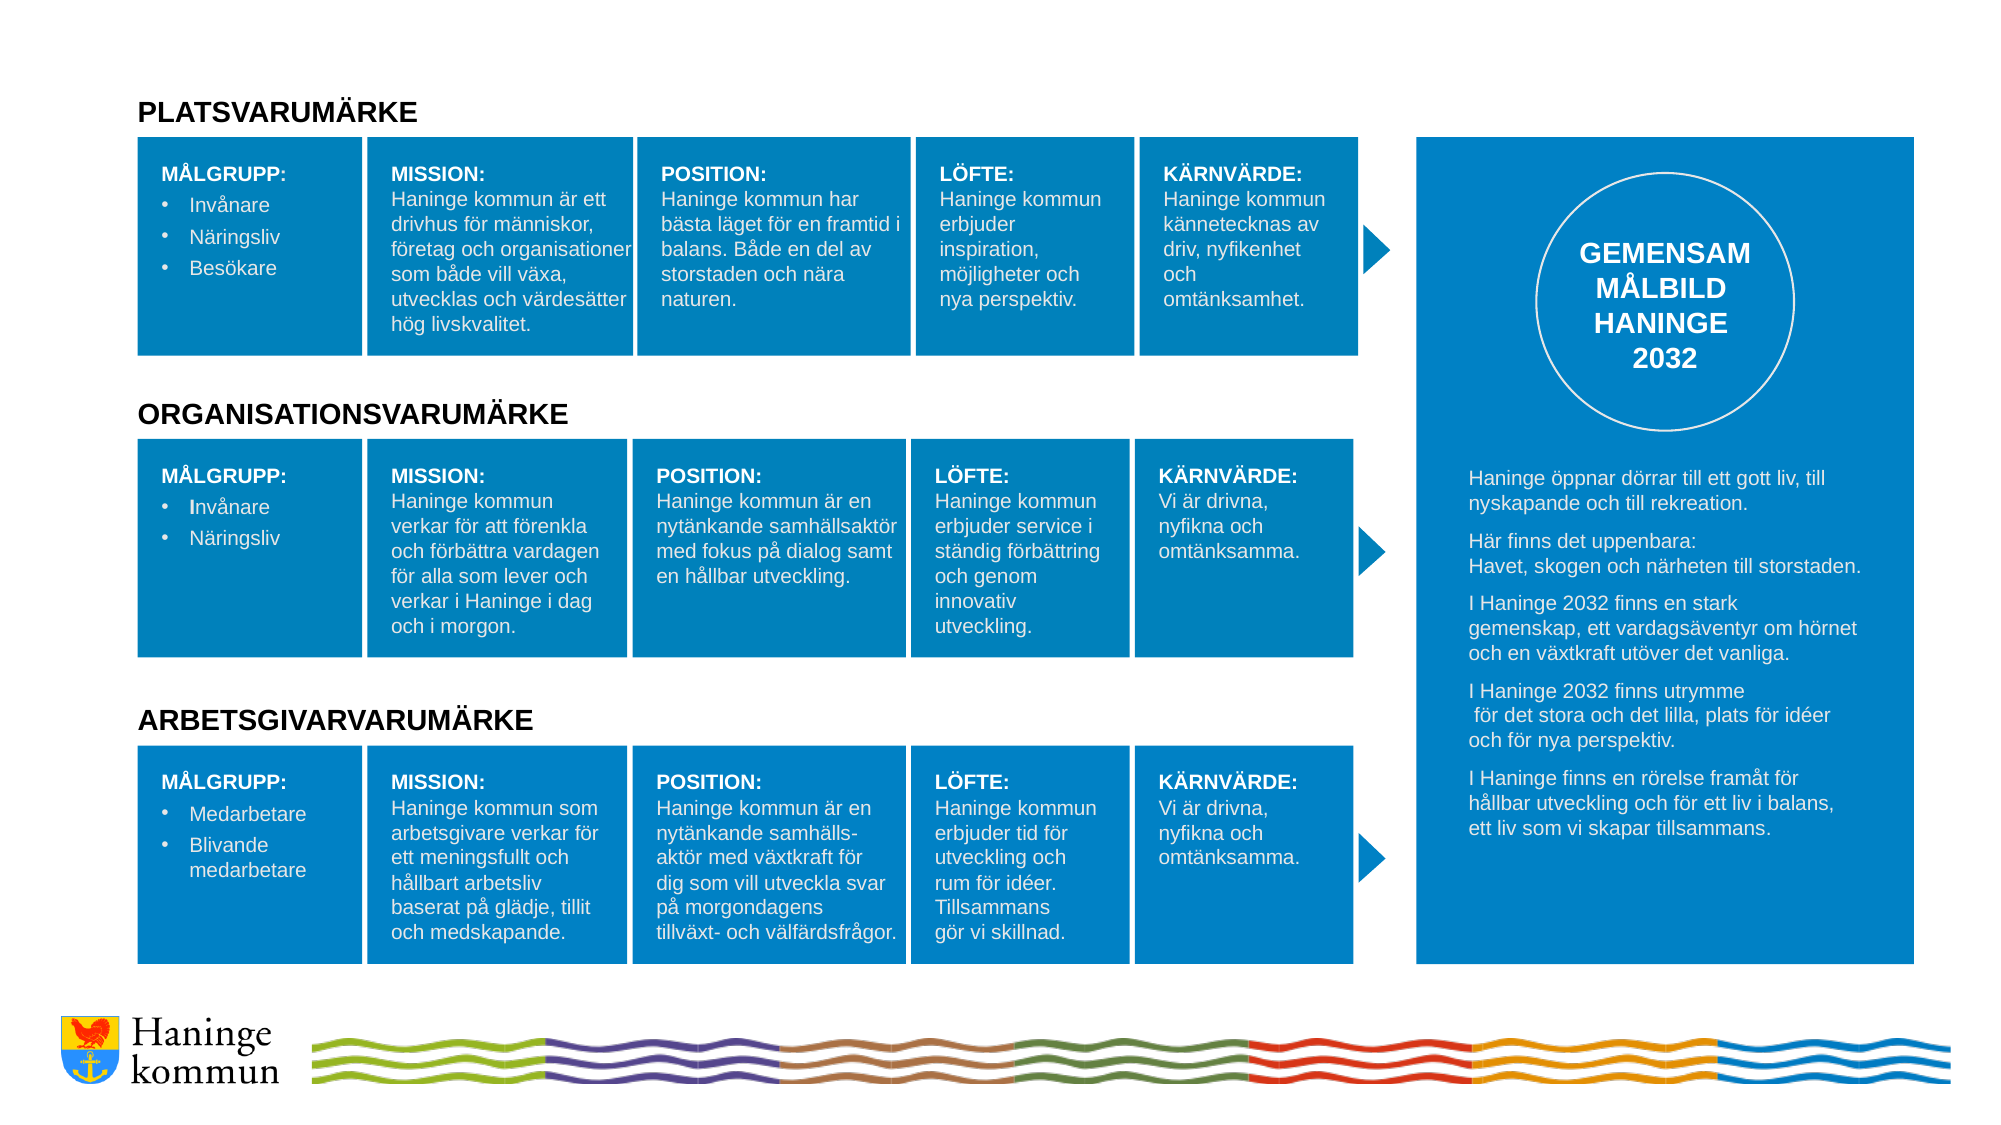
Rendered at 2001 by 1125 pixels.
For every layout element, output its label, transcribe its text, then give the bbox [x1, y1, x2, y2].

text_box Haninge öppnar dörrar till ett gott liv, till nyskapande och till rekreation. Här finns det uppenbara: Havet, skogen och närheten till storstaden. I Haninge 2032 finns en stark gemenskap, ett vardagsäventyr om hörnet och en växtkraft utöver det vanliga. I Haninge 2032 finns utrymme för det stora och det lilla, plats för idéer och för nya perspektiv. I Haninge finns en rörelse framåt för hållbar utveckling och för ett liv i balans, ett liv som vi skapar tillsammans. [1468, 464, 1885, 840]
text_box POSITION: Haninge kommun är en nytänkande samhällsaktör med fokus på dialog samt en hållbar utveckling. [632, 438, 906, 658]
text_box KÄRNVÄRDE: Haninge kommun kännetecknas av driv, nyfikenhet och omtänksamhet. [1139, 137, 1359, 356]
text_box [1362, 222, 1392, 277]
text_box MÅLGRUPP: Medarbetare Blivande medarbetare [137, 745, 363, 964]
text_box KÄRNVÄRDE: Vi är drivna, nyfikna och omtänksamma. [1134, 438, 1354, 658]
text_box MISSION: Haninge kommun verkar för att förenkla och förbättra vardagen för alla som lever och verkar i Haninge i dag och i morgon. [367, 438, 628, 658]
text_box MÅLGRUPP: Invånare Näringsliv [137, 438, 363, 658]
text_box LÖFTE: Haninge kommun erbjuder tid för utveckling och rum för idéer. Tillsammans gör vi skillnad. [911, 745, 1130, 964]
text_box MISSION: Haninge kommun är ett drivhus för människor, företag och organisationer som både vill växa, utvecklas och värdesätter hög livskvalitet. [367, 137, 634, 356]
text_box [1792, 273, 1796, 330]
text_box MISSION: Haninge kommun som arbetsgivare verkar för ett meningsfullt och hållbart arbetsliv baserat på glädje, tillit och medskapande. [367, 745, 628, 964]
text_box MÅLGRUPP: Invånare Näringsliv Besökare [137, 137, 363, 356]
text_box [1562, 382, 1768, 432]
text_box LÖFTE: Haninge kommun erbjuder inspiration, möjligheter och nya perspektiv. [915, 137, 1135, 356]
text_box [1357, 830, 1388, 885]
text_box [1559, 171, 1772, 227]
text_box POSITION: Haninge kommun har bästa läget för en framtid i balans. Både en del av storstaden och nära naturen. [637, 137, 911, 356]
text_box [1357, 524, 1388, 579]
picture [61, 1016, 279, 1084]
text_box ARBETSGIVARVARUMÄRKE [137, 701, 684, 737]
text_box [1415, 136, 1915, 965]
text_box ORGANISATIONSVARUMÄRKE [137, 395, 684, 431]
text_box PLATSVARUMÄRKE [137, 93, 684, 129]
text_box LÖFTE: Haninge kommun erbjuder service i ständig förbättring och genom innovativ utveckling. [911, 438, 1130, 658]
text_box GEMENSAM MÅLBILD HANINGE 2032 [1538, 227, 1792, 382]
text_box KÄRNVÄRDE: Vi är drivna, nyfikna och omtänksamma. [1134, 745, 1354, 964]
text_box POSITION: Haninge kommun är en nytänkande samhälls- aktör med växtkraft för dig som vill utveckla svar på morgondagens tillväxt- och välfärdsfrågor. [632, 745, 906, 964]
